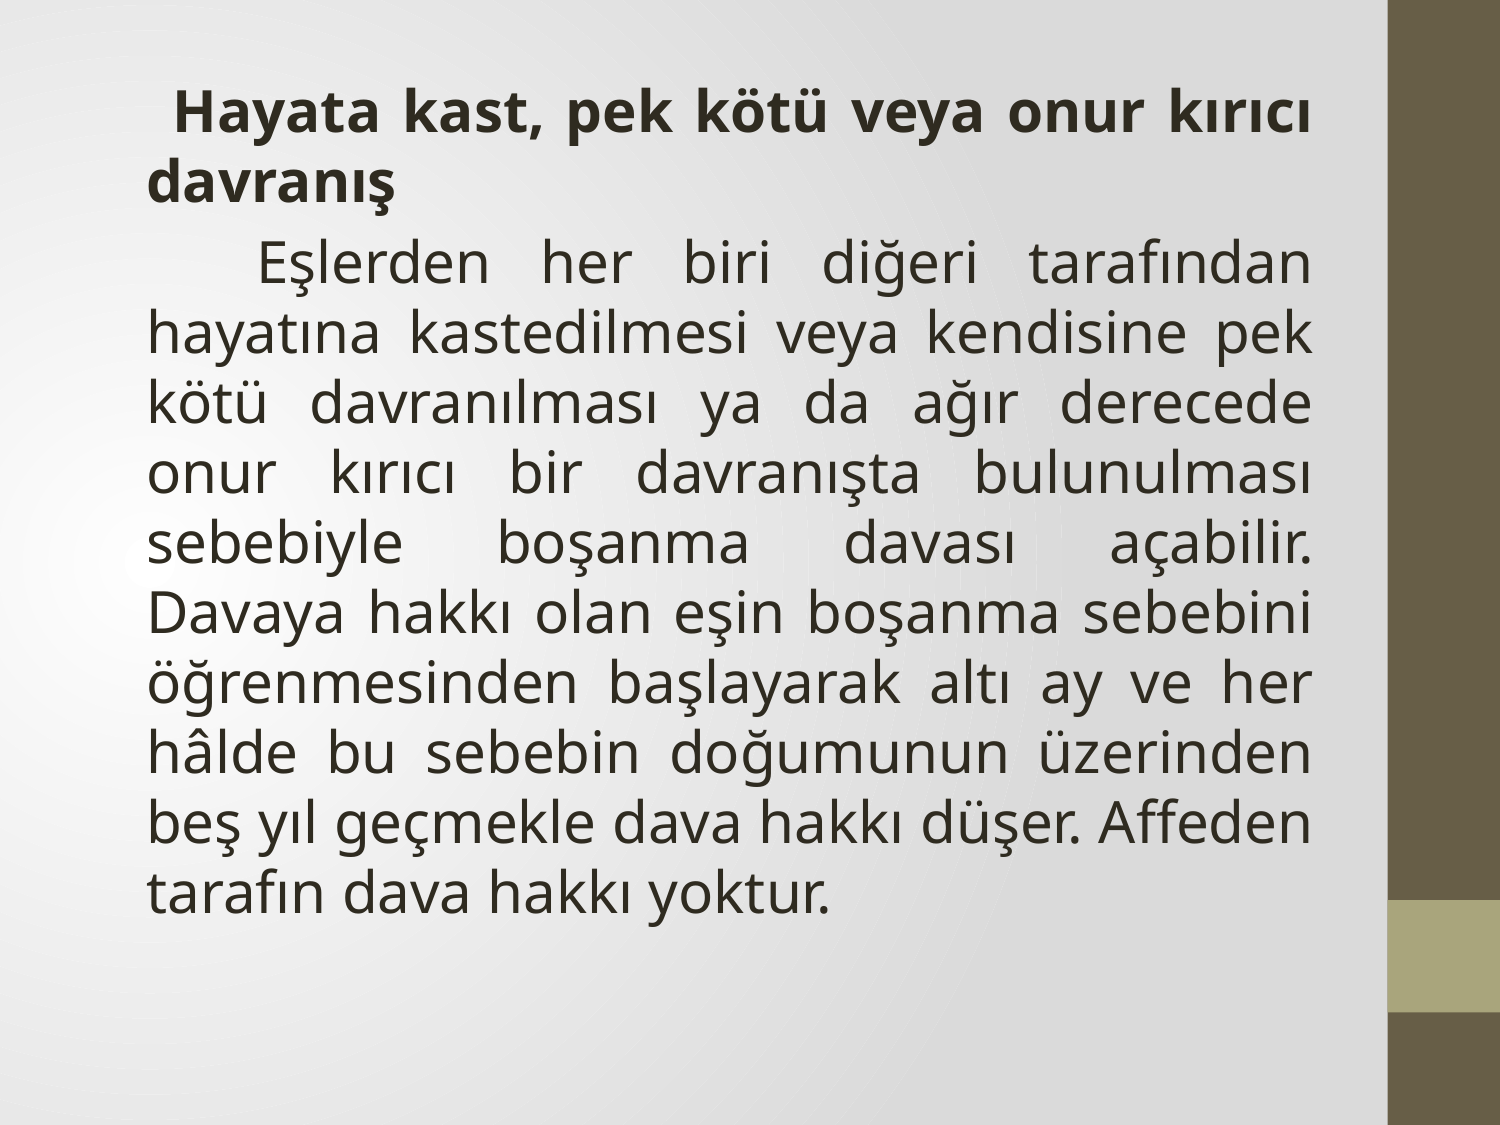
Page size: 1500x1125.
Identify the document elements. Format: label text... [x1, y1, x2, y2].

list Hayata kast, pek kötü veya onur kırıcı davranış Eşlerden her biri diğeri tarafından hayatına kastedilmesi veya kendisine pek kötü davranılması ya da ağır derecede onur kırıcı bir davranışta bulunulması sebebiyle boşanma davası açabilir. Davaya hakkı olan eşin boşanma sebebini öğrenmesinden başlayarak altı ay ve her hâlde bu sebebin doğumunun üzerinden beş yıl geçmekle dava hakkı düşer. Affeden tarafın dava hakkı yoktur. [75, 66, 1329, 1047]
